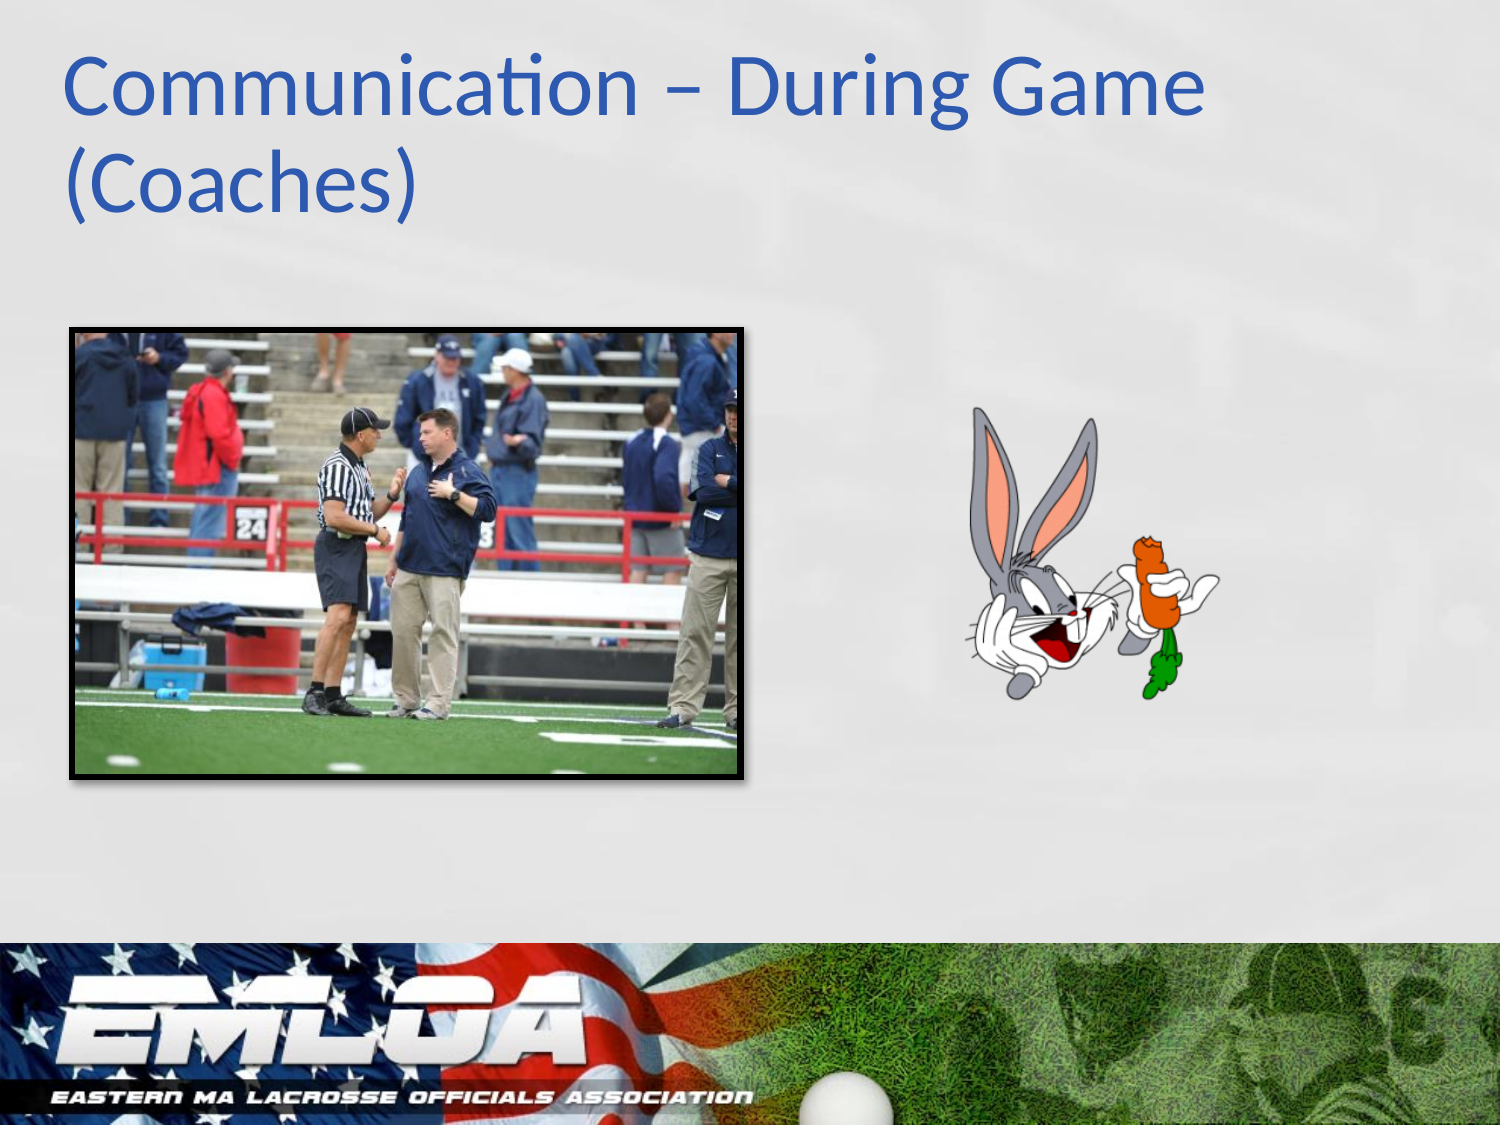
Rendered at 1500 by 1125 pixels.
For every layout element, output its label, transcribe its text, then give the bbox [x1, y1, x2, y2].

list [943, 403, 1244, 704]
picture [0, 0, 1500, 1125]
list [74, 332, 738, 775]
title Communication – During Game (Coaches) [62, 37, 1438, 147]
